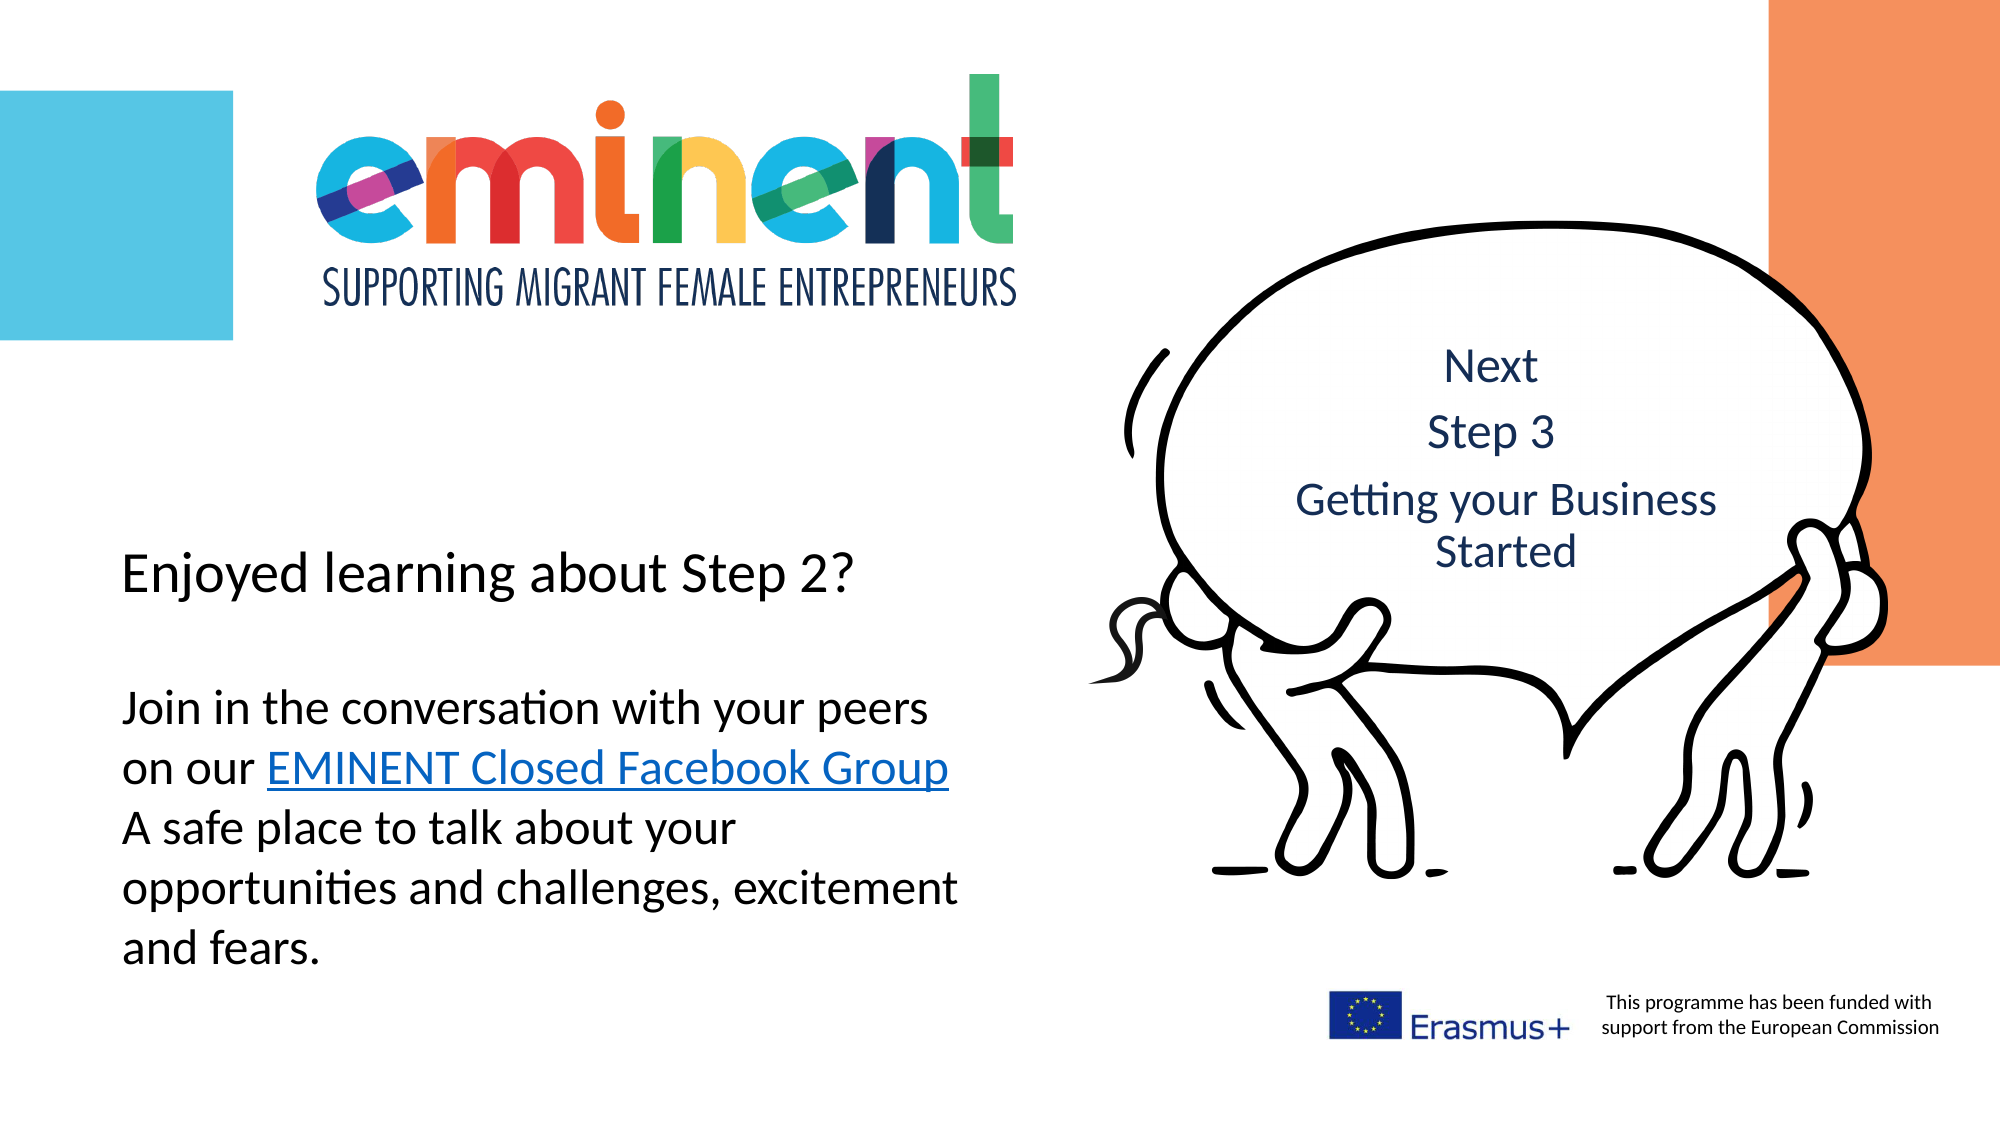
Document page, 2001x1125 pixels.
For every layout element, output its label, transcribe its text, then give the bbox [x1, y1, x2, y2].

text_box Enjoyed learning about Step 2? Join in the conversation with your peers on our EMINENT Closed Facebook Group A safe place to talk about your opportunities and challenges, excitement and fears. [107, 527, 1000, 982]
picture [307, 74, 1056, 325]
picture [1315, 977, 1583, 1053]
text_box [1070, 134, 1943, 903]
text_box [1768, 0, 2000, 667]
